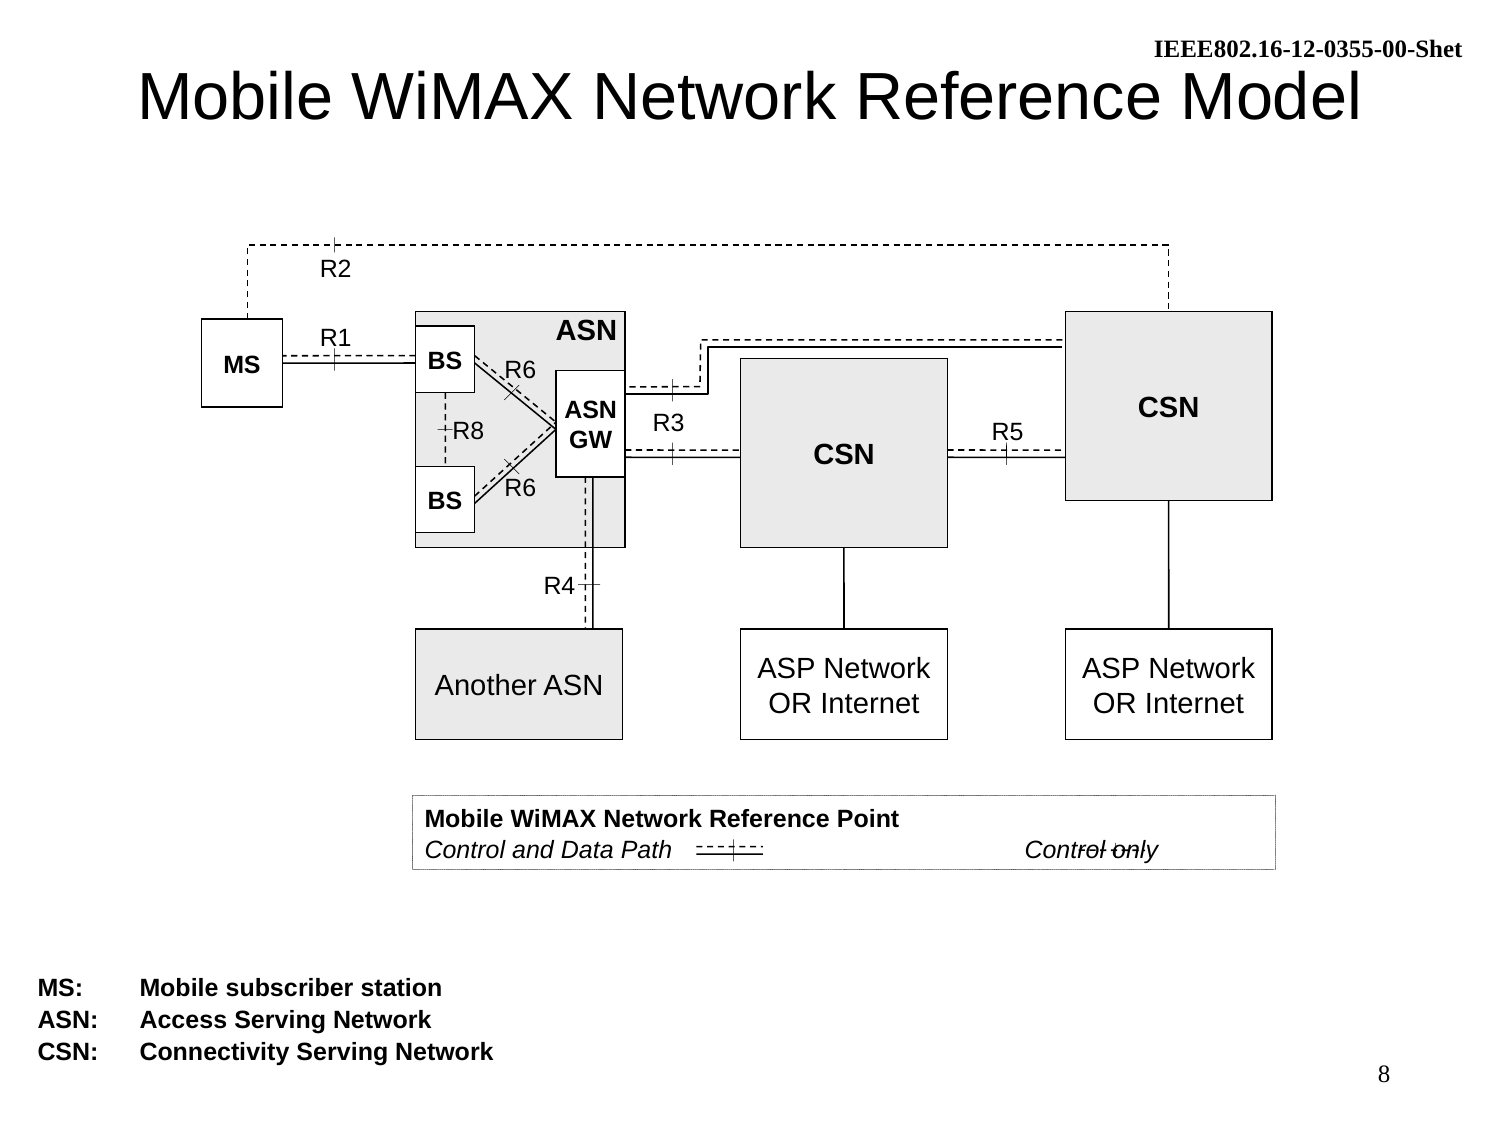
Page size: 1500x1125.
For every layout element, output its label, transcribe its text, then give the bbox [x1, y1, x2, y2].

text_box [415, 316, 626, 548]
text_box [673, 339, 1063, 387]
text_box [625, 381, 672, 387]
text_box ASN GW [556, 370, 626, 477]
text_box R4 [543, 569, 576, 600]
text_box R3 [652, 406, 685, 437]
text_box R1 [319, 321, 352, 352]
text_box MS: Mobile subscriber station ASN: Access Serving Network CSN: Connectivity Serving Network [37, 974, 522, 1066]
text_box [247, 245, 1169, 319]
text_box Another ASN [415, 628, 623, 740]
text_box ASP Network OR Internet [740, 628, 948, 740]
text_box R6 [504, 471, 537, 502]
text_box Mobile WiMAX Network Reference Point Control and Data Path Control only [412, 795, 1275, 870]
text_box ASN [555, 316, 618, 347]
text_box CSN [1065, 311, 1273, 501]
text_box [673, 346, 1063, 394]
text_box R6 [504, 353, 537, 384]
title Mobile WiMAX Network Reference Model [75, 45, 1425, 233]
text_box CSN [740, 360, 948, 548]
text_box R5 [991, 415, 1024, 446]
text_box ASP Network OR Internet [1065, 628, 1273, 740]
text_box MS [201, 318, 283, 408]
text_box R8 [452, 414, 485, 445]
text_box BS [415, 326, 475, 393]
text_box [625, 388, 672, 394]
text_box BS [415, 466, 475, 533]
